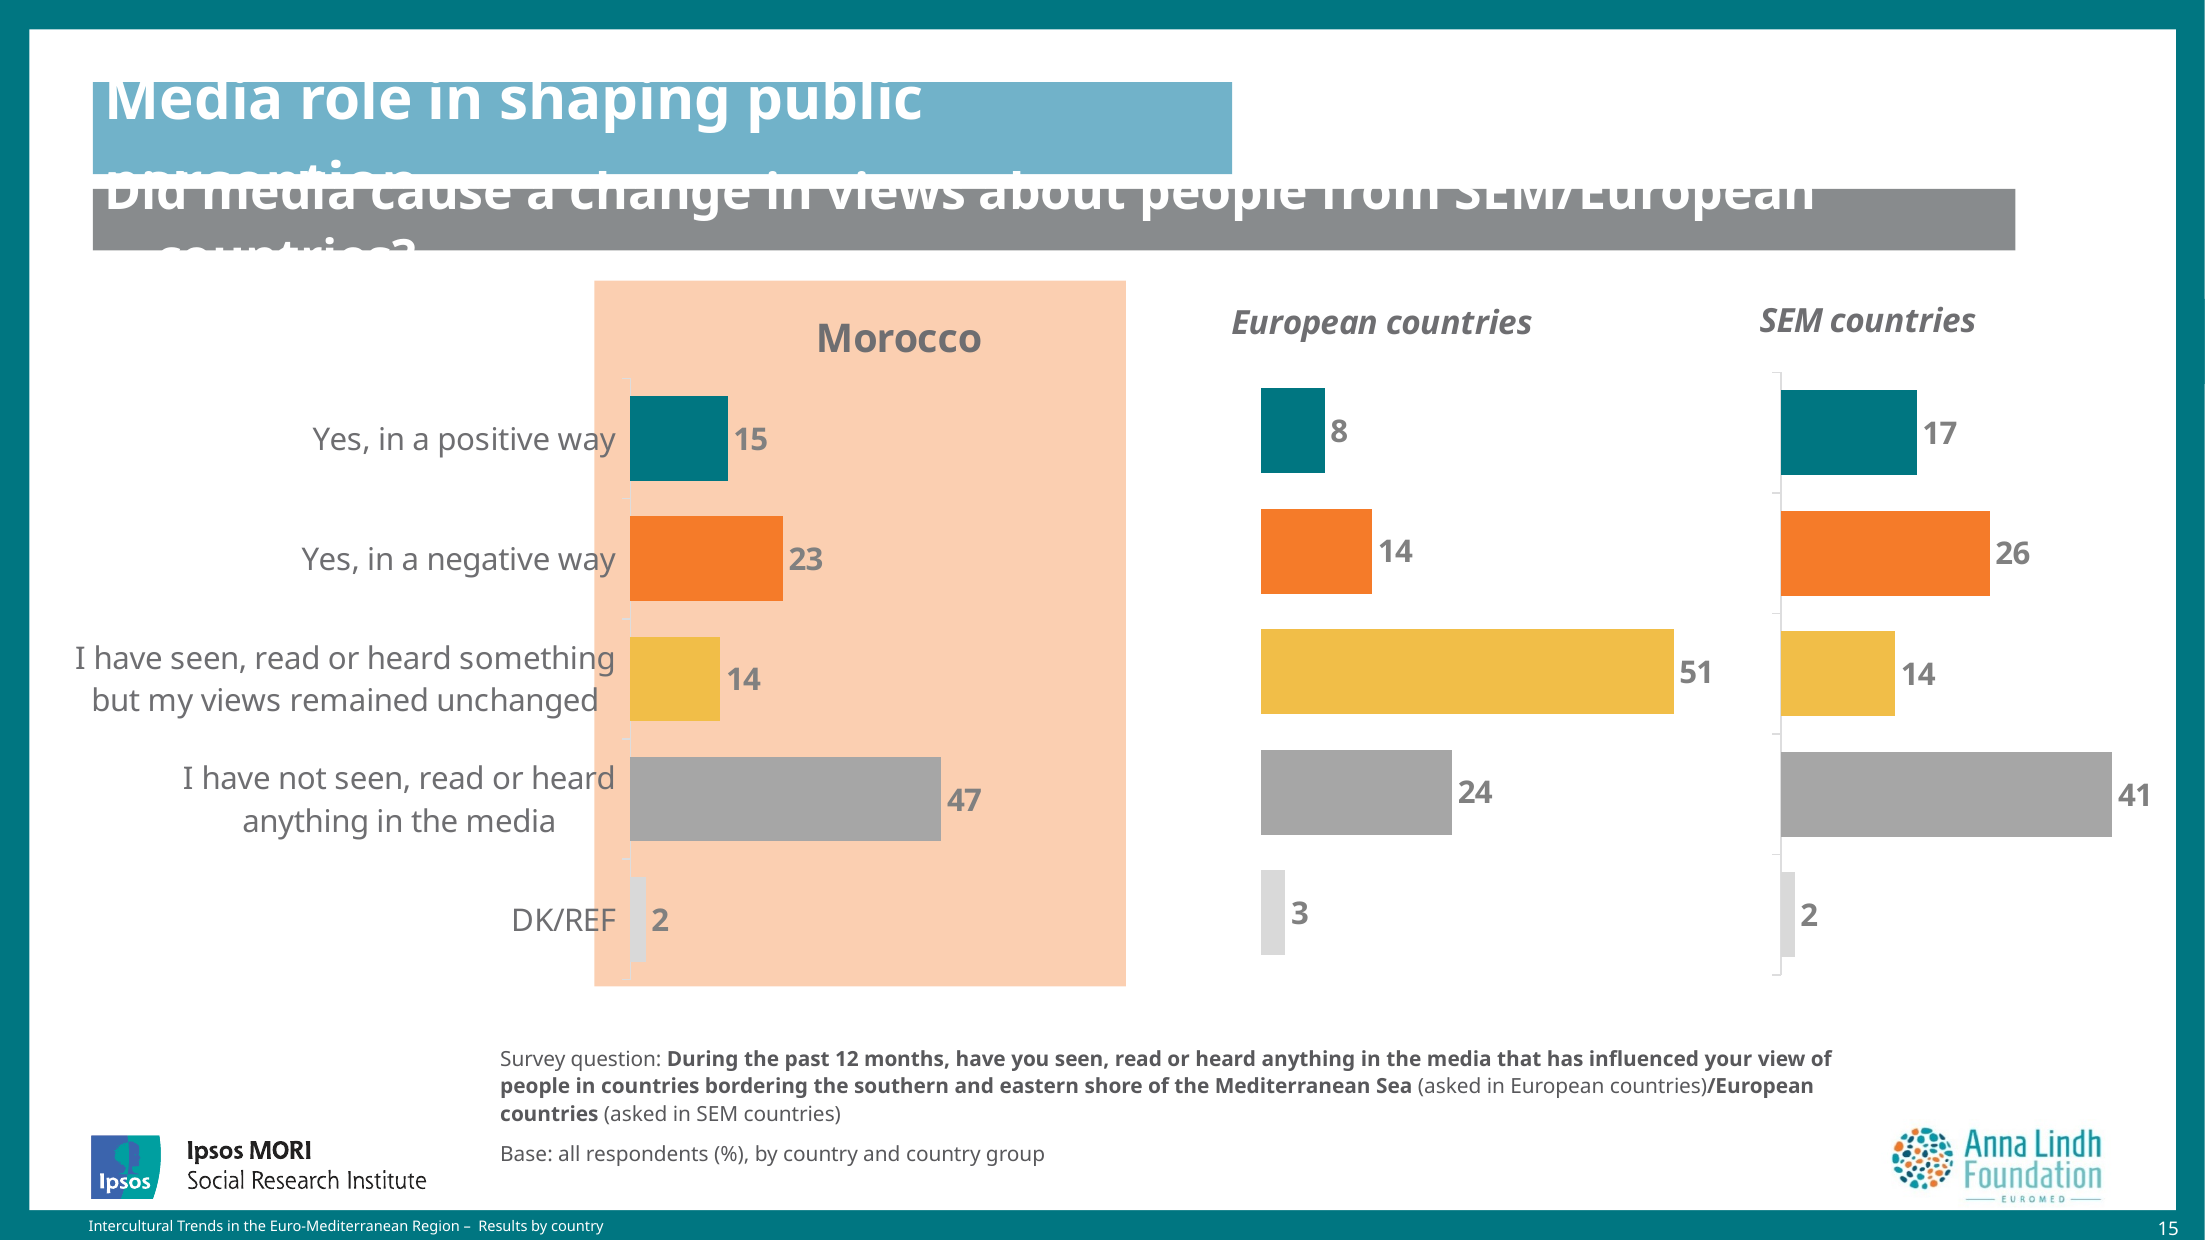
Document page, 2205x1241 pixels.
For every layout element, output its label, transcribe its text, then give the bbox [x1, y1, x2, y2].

chart [65, 279, 2205, 1038]
text_box Survey question: During the past 12 months, have you seen, read or heard anything in the media that has influenced your view of people in countries bordering the southern and eastern shore of the Mediterranean Sea (asked in European countries)/European countries (asked in SEM countries) Base: all respondents (%), by country and country group [500, 1044, 1835, 1166]
list Did media cause a change in views about people from SEM/European countries? [92, 188, 2016, 251]
title Media role in shaping public perception [92, 82, 1233, 175]
picture [1881, 1119, 2114, 1209]
text_box [592, 279, 639, 297]
